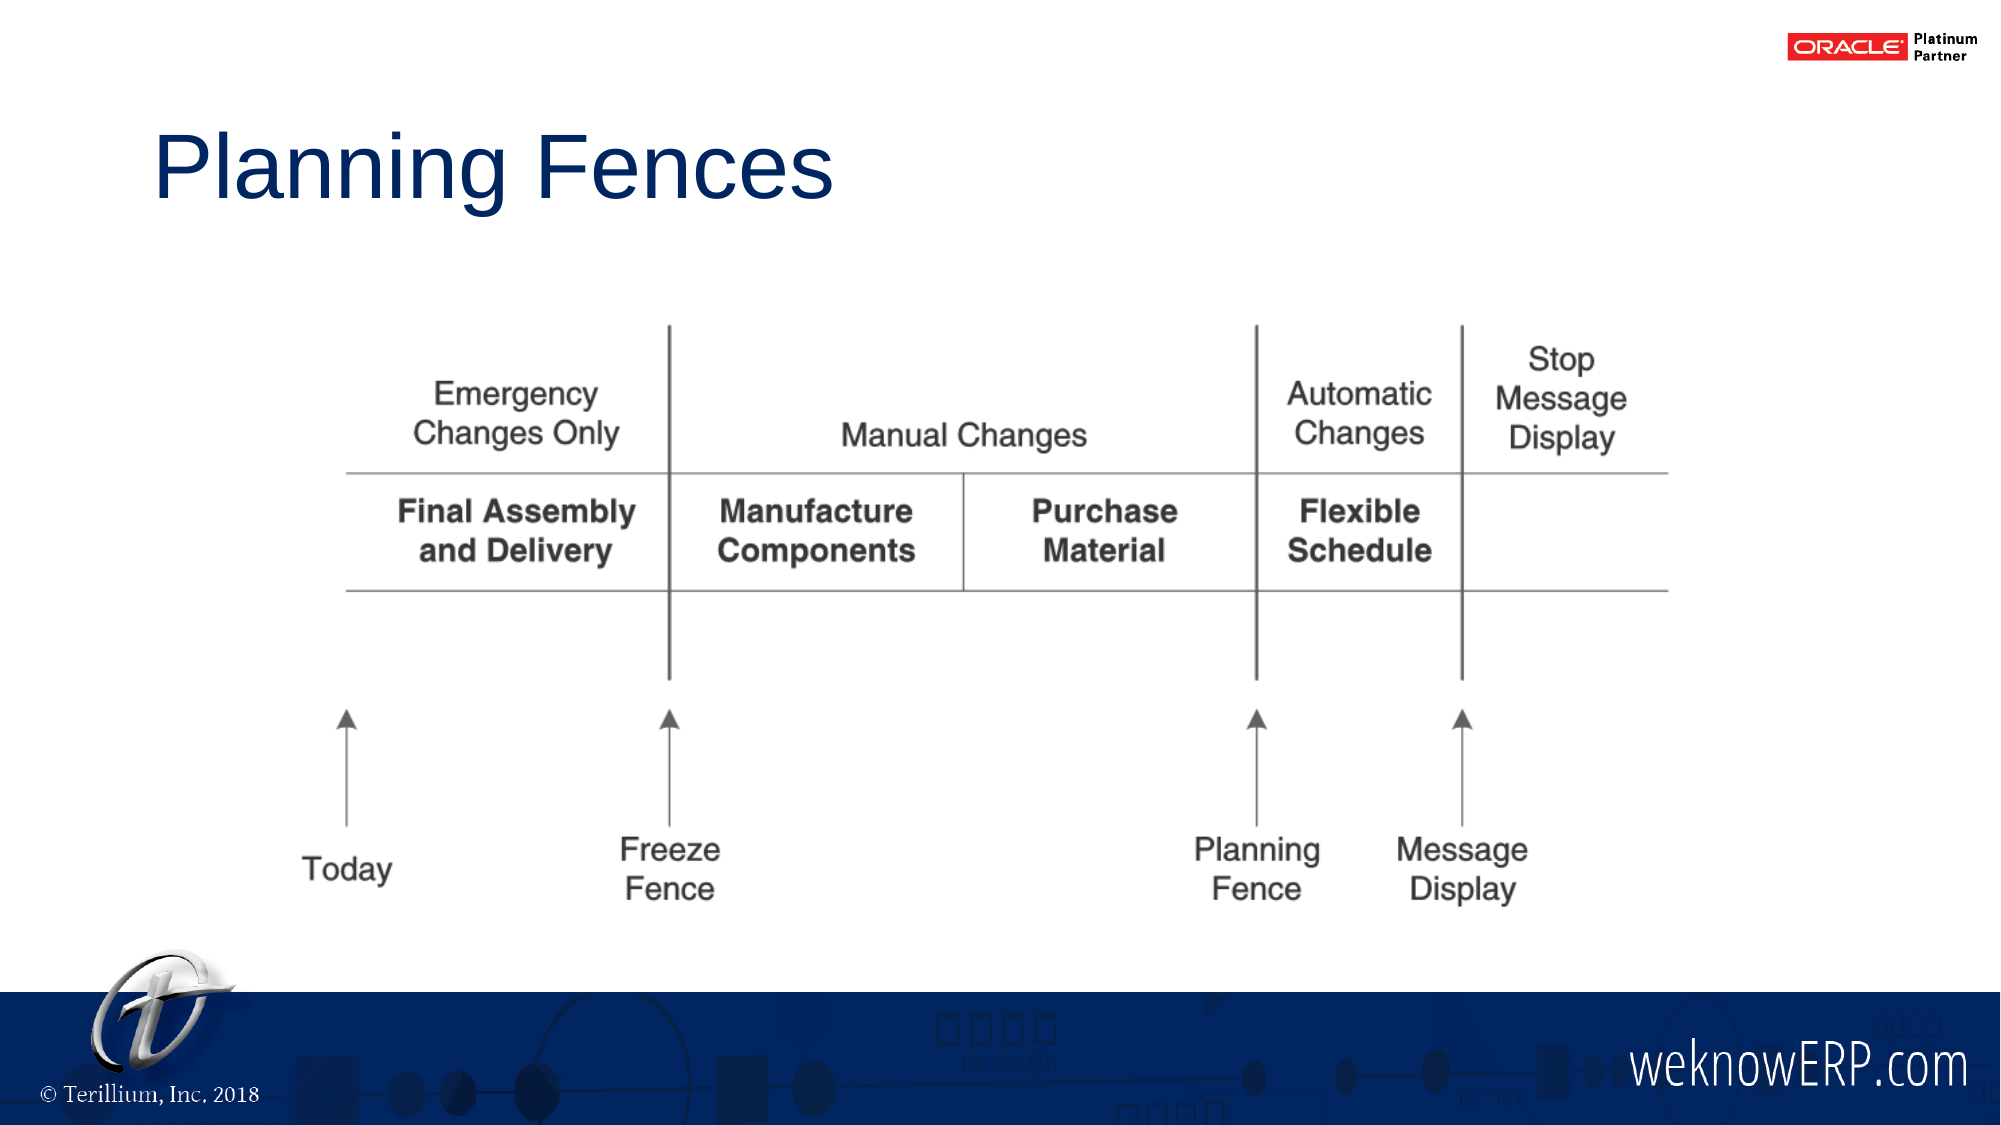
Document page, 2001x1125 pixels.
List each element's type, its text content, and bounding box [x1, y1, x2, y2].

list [222, 299, 1785, 935]
picture [0, 0, 2001, 1125]
title Planning Fences [137, 59, 1665, 278]
